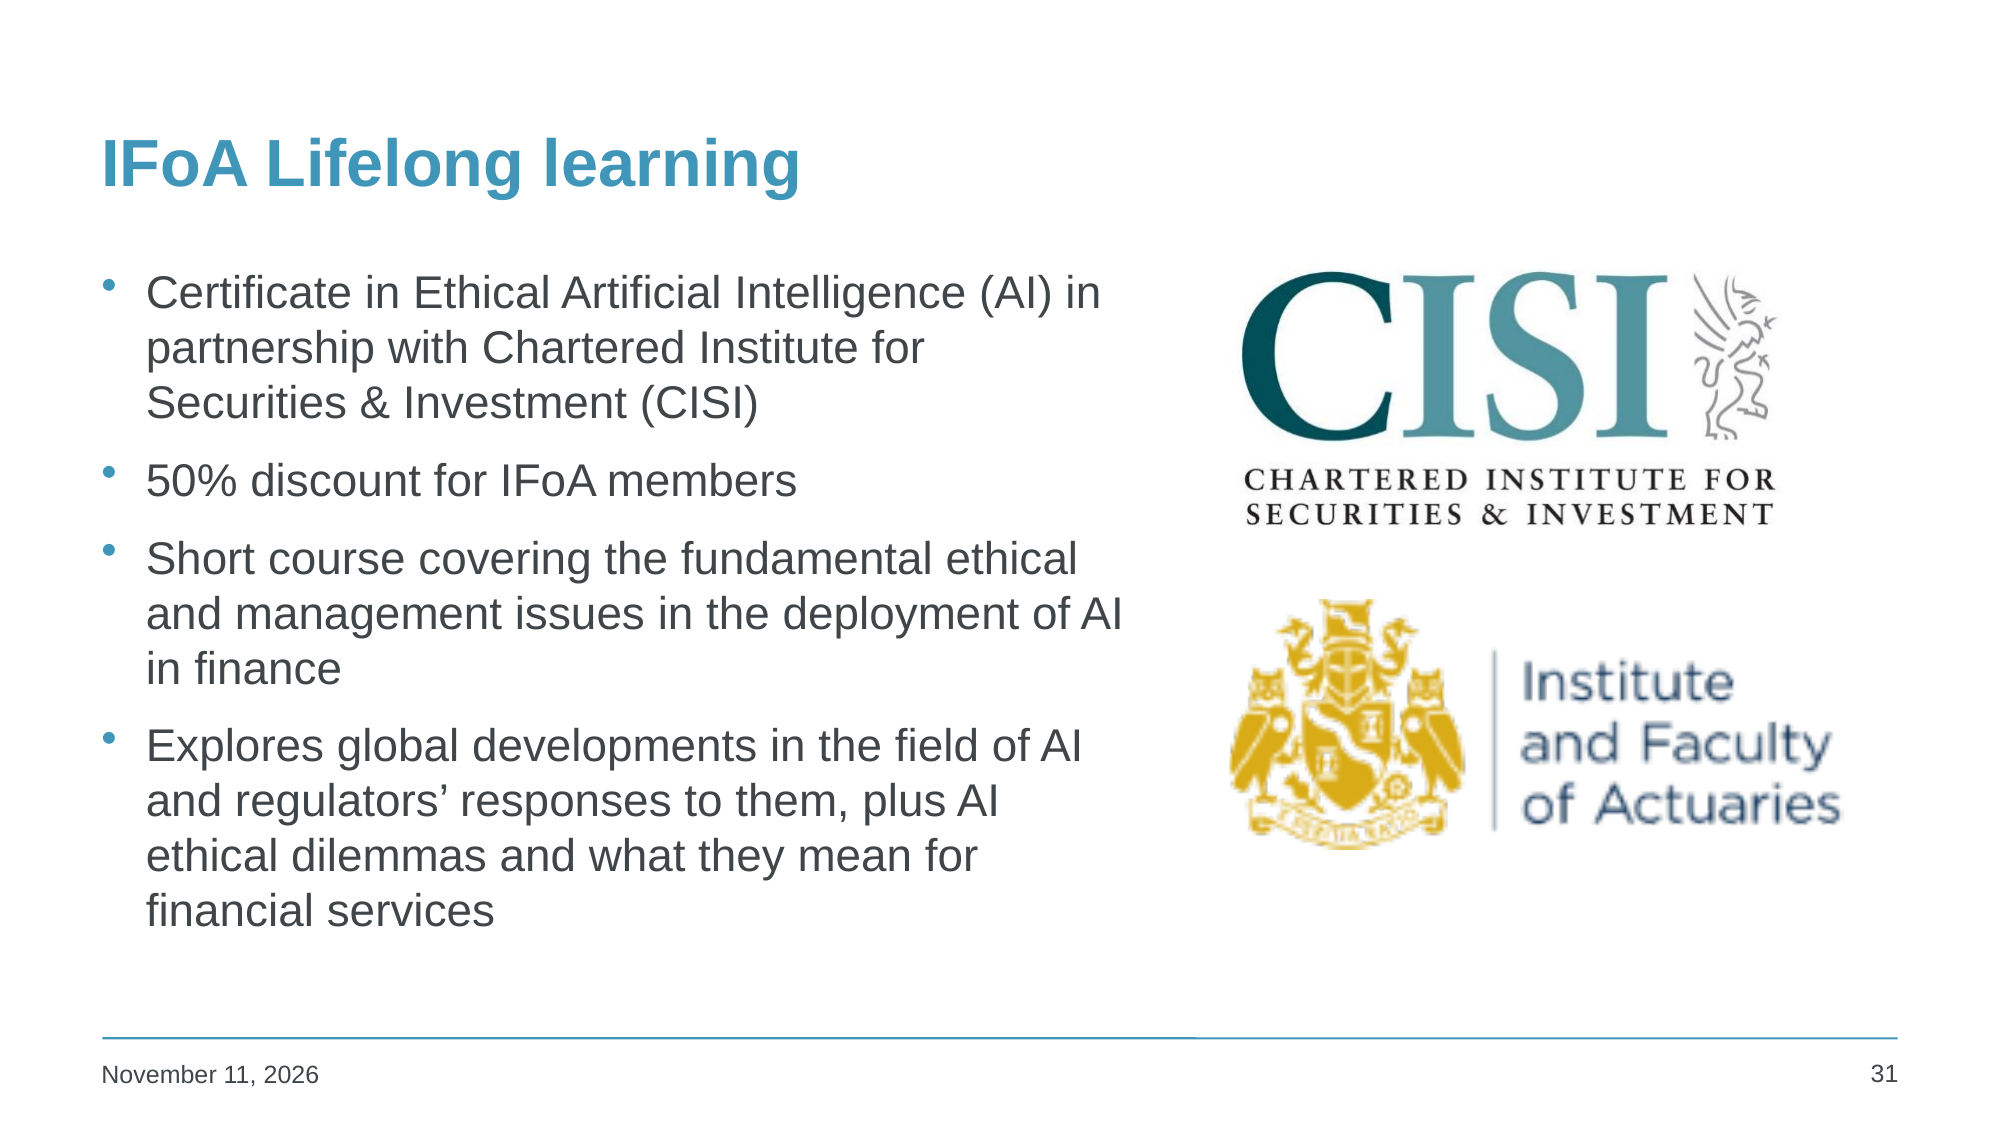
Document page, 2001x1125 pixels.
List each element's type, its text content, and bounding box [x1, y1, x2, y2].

title IFoA Lifelong learning [86, 66, 1900, 254]
slide_number 31 [1771, 1050, 1914, 1106]
list Certificate in Ethical Artificial Intelligence (AI) in partnership with Chartered Institute for Securities & Investment (CISI) 50% discount for IFoA members Short course covering the fundamental ethical and management issues in the deployment of AI in finance Explores global developments in the field of AI and regulators’ responses to them, plus AI ethical dilemmas and what they mean for financial services [86, 255, 1152, 1017]
picture [1229, 599, 1844, 851]
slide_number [86, 1051, 528, 1106]
picture [1229, 253, 1804, 533]
